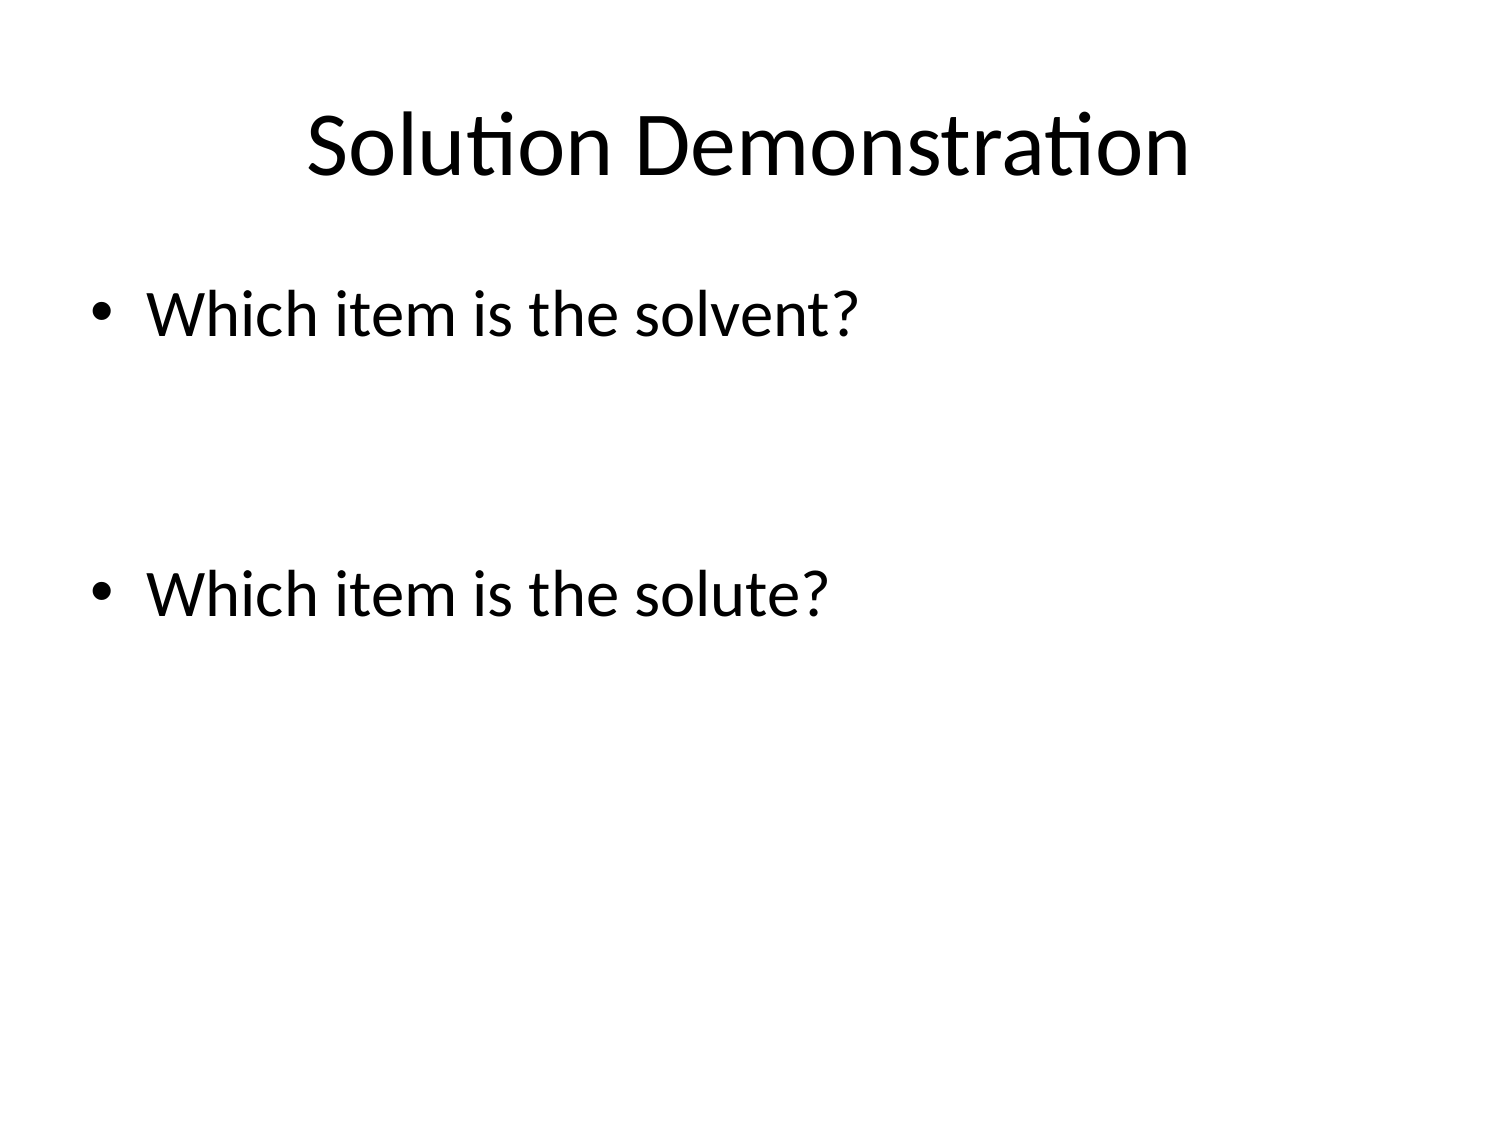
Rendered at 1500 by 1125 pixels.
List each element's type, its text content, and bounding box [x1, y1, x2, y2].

list Which item is the solvent? Which item is the solute? [75, 262, 1425, 1005]
title Solution Demonstration [75, 45, 1425, 233]
